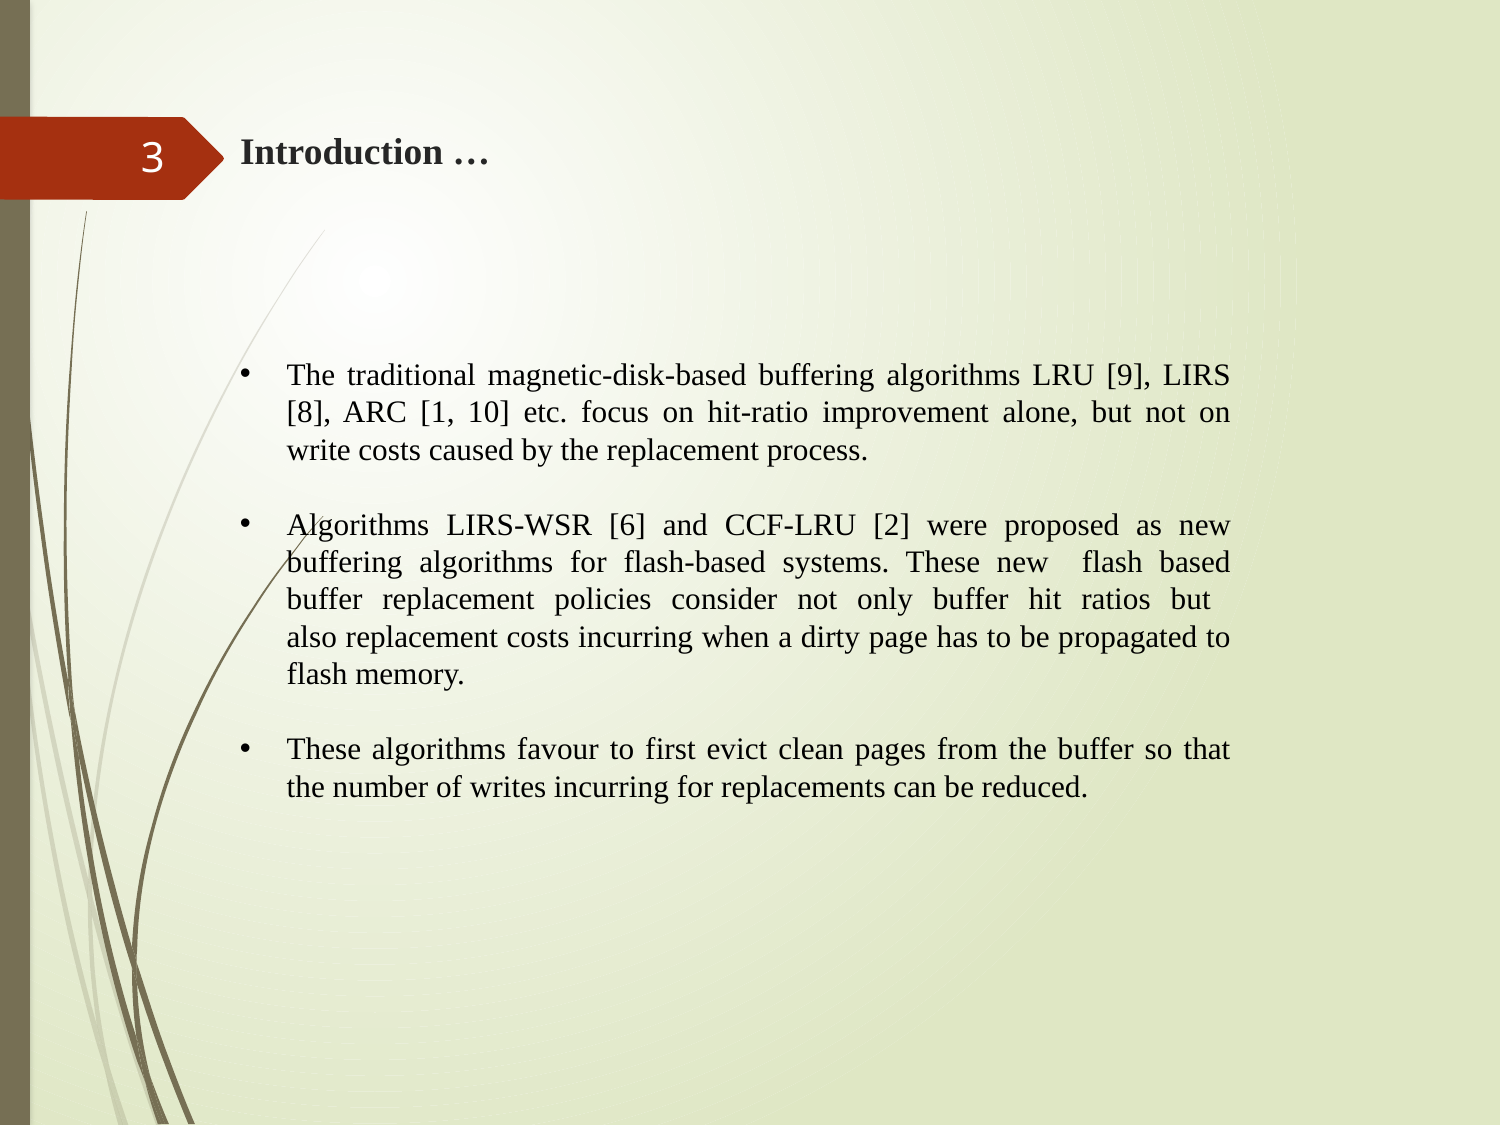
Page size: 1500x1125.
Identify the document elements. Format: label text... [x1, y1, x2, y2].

slide_number 3 [83, 129, 180, 190]
title Introduction … [225, 119, 1306, 330]
text_box The traditional magnetic-disk-based buffering algorithms LRU [9], LIRS [8], ARC [1, 10] etc. focus on hit-ratio improvement alone, but not on write costs caused by the replacement process. Algorithms LIRS-WSR [6] and CCF-LRU [2] were proposed as new buffering algorithms for flash-based systems. These new flash based buffer replacement policies consider not only buffer hit ratios but also replacement costs incurring when a dirty page has to be propagated to flash memory. These algorithms favour to first evict clean pages from the buffer so that the number of writes incurring for replacements can be reduced. [224, 346, 1247, 811]
